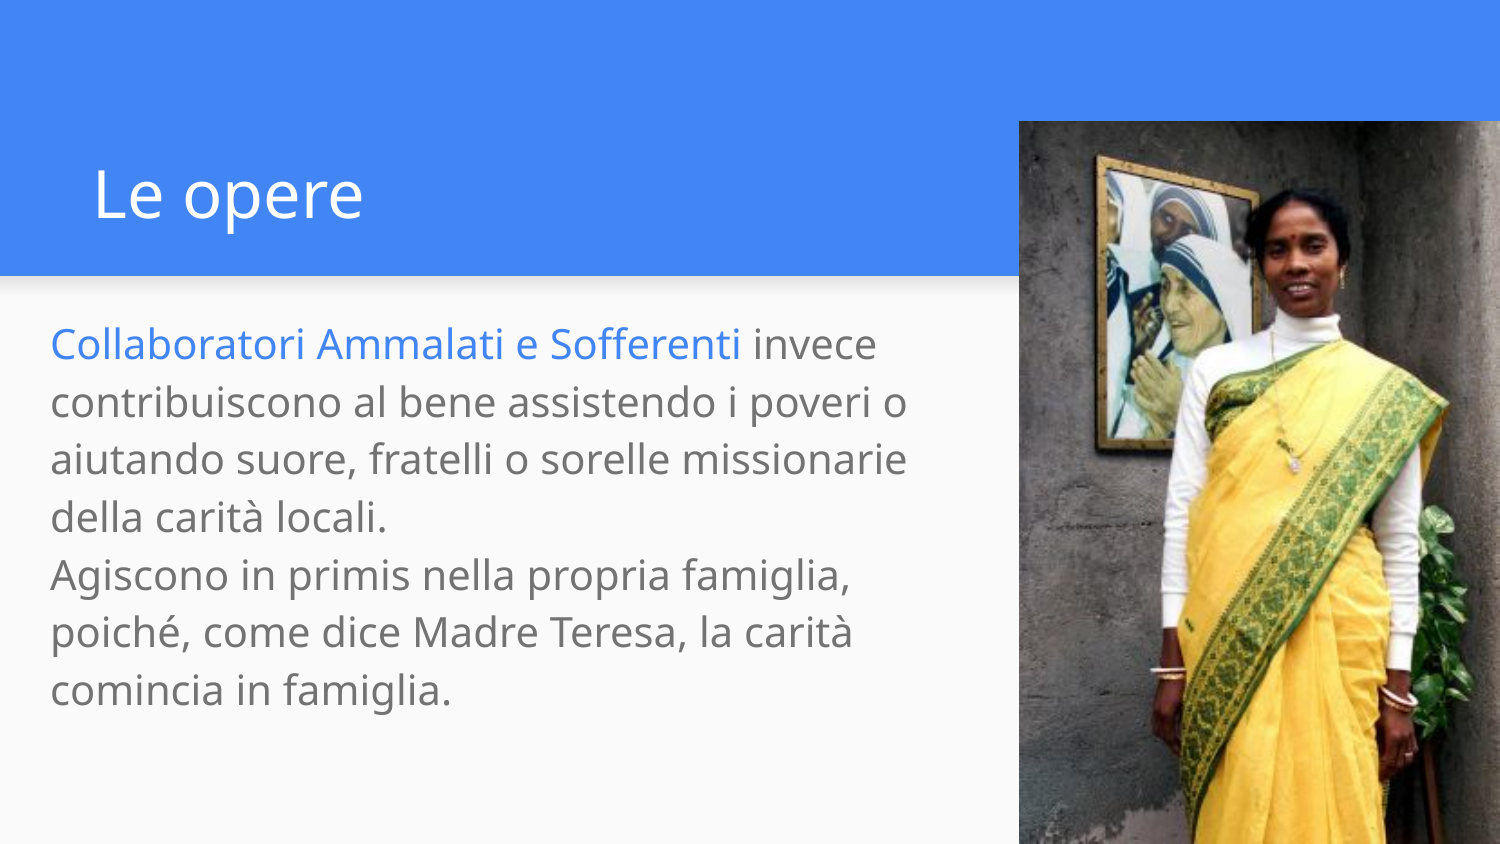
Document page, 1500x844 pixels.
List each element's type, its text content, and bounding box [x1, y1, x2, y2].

picture [1019, 120, 1500, 844]
list Collaboratori Ammalati e Sofferenti invece contribuiscono al bene assistendo i poveri o aiutando suore, fratelli o sorelle missionarie della carità locali. Agiscono in primis nella propria famiglia, poiché, come dice Madre Teresa, la carità comincia in famiglia. [34, 295, 959, 734]
title Le opere [77, 121, 1017, 248]
